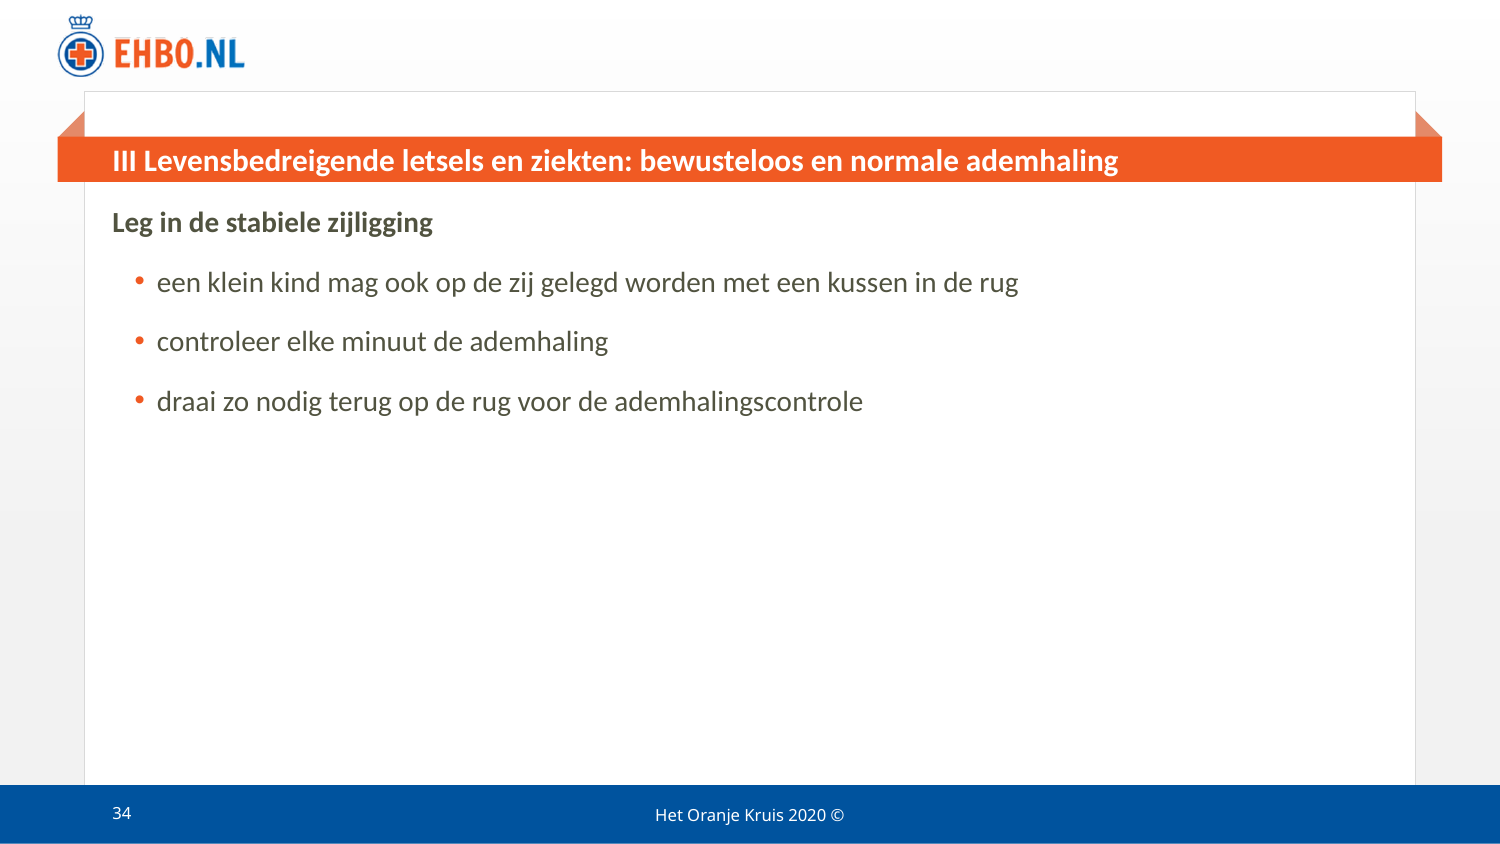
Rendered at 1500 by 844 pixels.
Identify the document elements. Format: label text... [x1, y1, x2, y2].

footer Het Oranje Kruis 2020 © [512, 793, 988, 836]
title III Levensbedreigende letsels en ziekten: bewusteloos en normale ademhaling [112, 136, 1223, 182]
text_box [67, 36, 243, 58]
list Leg in de stabiele zijligging een klein kind mag ook op de zij gelegd worden met een kussen in de rug controleer elke minuut de ademhaling draai zo nodig terug op de rug voor de ademhalingscontrole [112, 182, 1400, 768]
slide_number 34 [112, 793, 349, 836]
